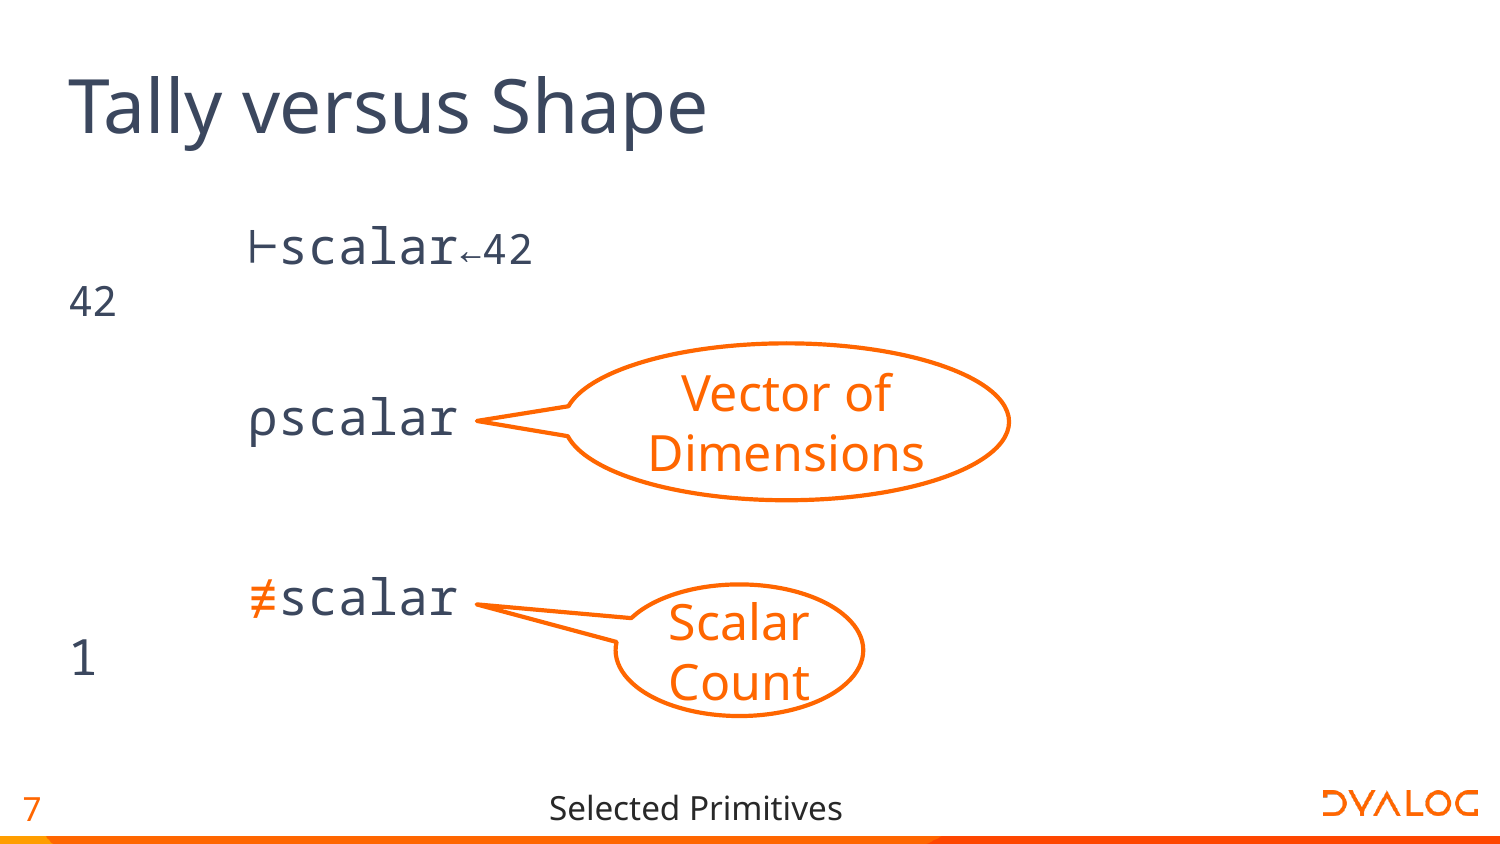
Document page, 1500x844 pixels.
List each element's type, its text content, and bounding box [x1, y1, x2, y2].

picture [0, 836, 1500, 844]
text_box Scalar Count [474, 582, 866, 719]
title Tally versus Shape [53, 43, 1453, 157]
text_box Vector of Dimensions [474, 341, 1012, 503]
list ⊢scalar←42 42 ⍴scalar ≢scalar 1 [53, 207, 1453, 740]
picture [1323, 790, 1478, 816]
